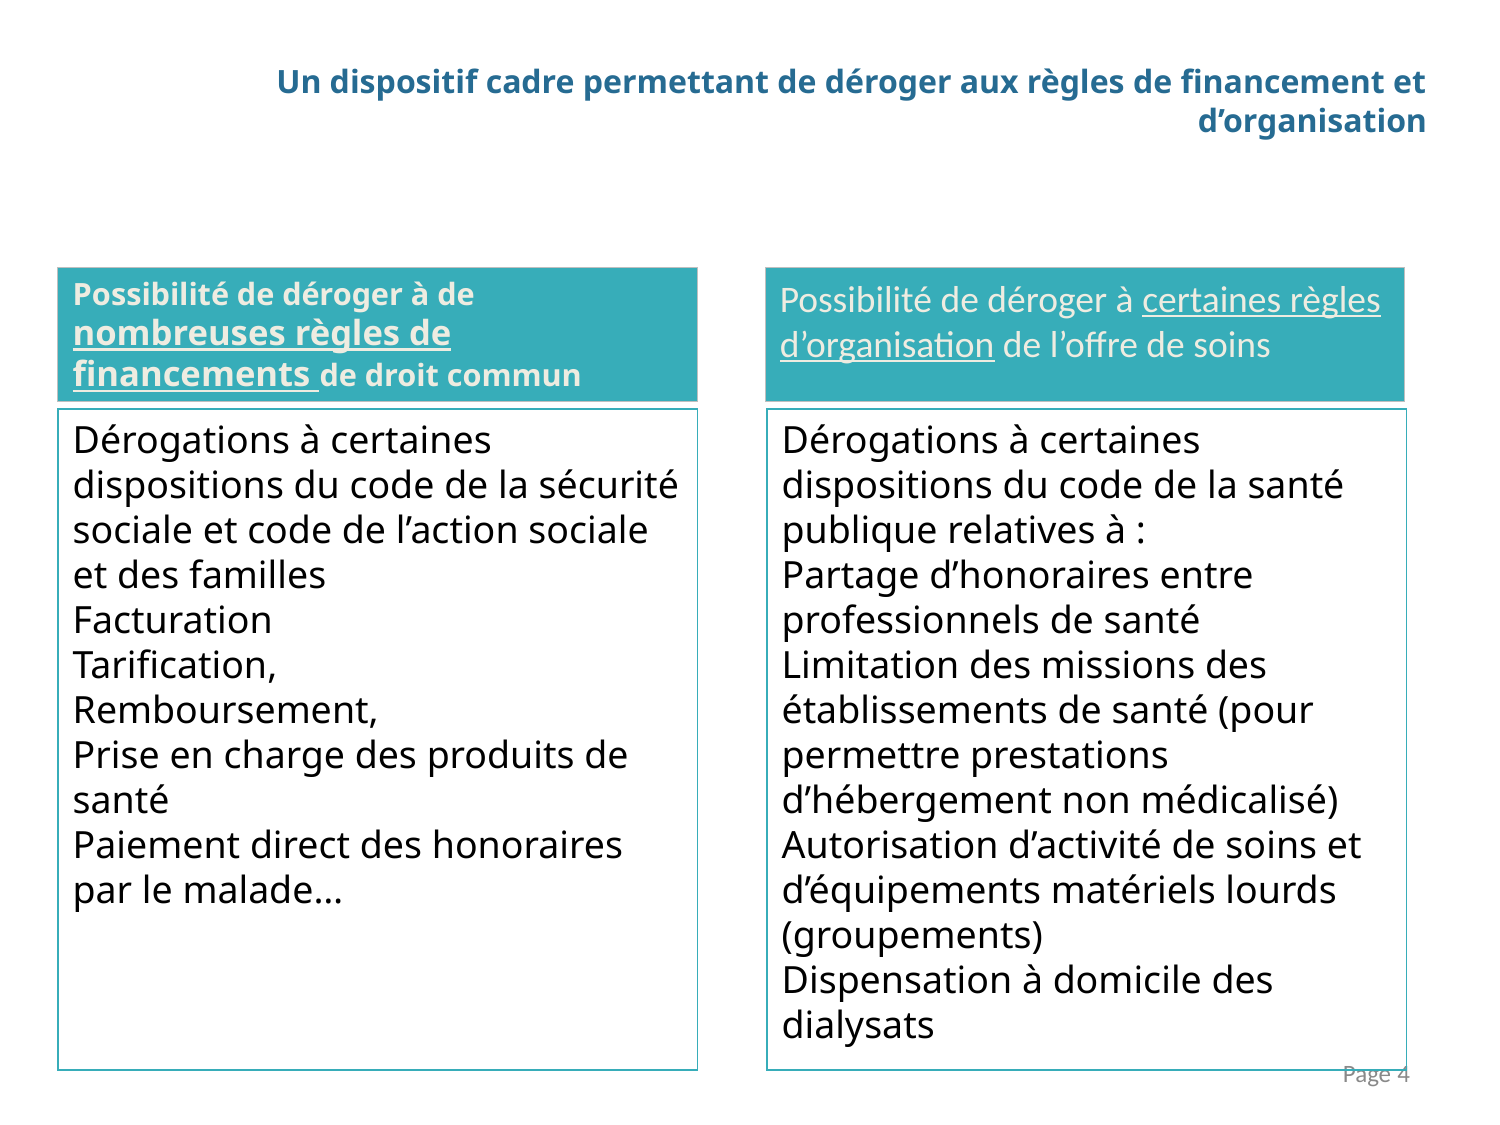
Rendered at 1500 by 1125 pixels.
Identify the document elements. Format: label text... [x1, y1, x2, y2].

text_box Possibilité de déroger à certaines règles d’organisation de l’offre de soins [765, 267, 1405, 402]
text_box Possibilité de déroger à de nombreuses règles de financements de droit commun [57, 267, 698, 402]
slide_number Page 4 [1074, 1042, 1425, 1103]
text_box Un dispositif cadre permettant de déroger aux règles de financement et d’organisation [91, 54, 1442, 185]
text_box Dérogations à certaines dispositions du code de la santé publique relatives à : Partage d’honoraires entre professionnels de santé Limitation des missions des établissements de santé (pour permettre prestations d’hébergement non médicalisé) Autorisation d’activité de soins et d’équipements matériels lourds (groupements) Dispensation à domicile des dialysats [766, 408, 1407, 1071]
text_box Dérogations à certaines dispositions du code de la sécurité sociale et code de l’action sociale et des familles Facturation Tarification, Remboursement, Prise en charge des produits de santé Paiement direct des honoraires par le malade… [57, 408, 698, 1071]
